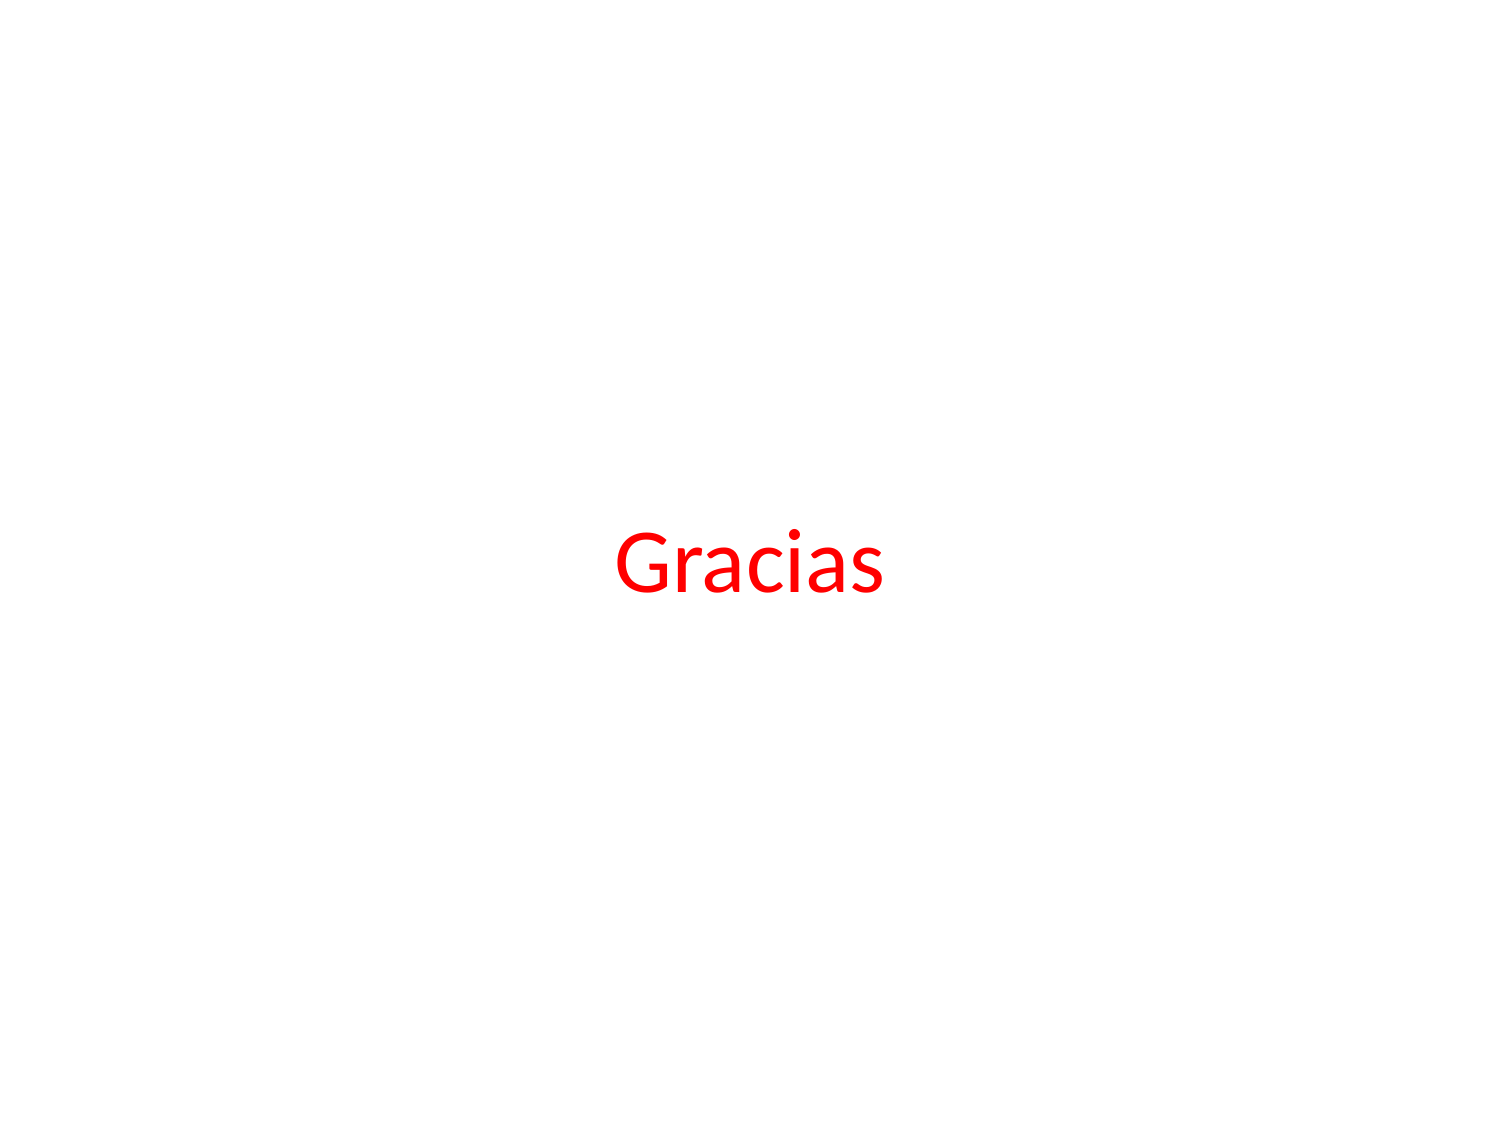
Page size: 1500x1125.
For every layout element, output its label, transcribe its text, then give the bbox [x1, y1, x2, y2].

title Gracias [75, 461, 1425, 650]
